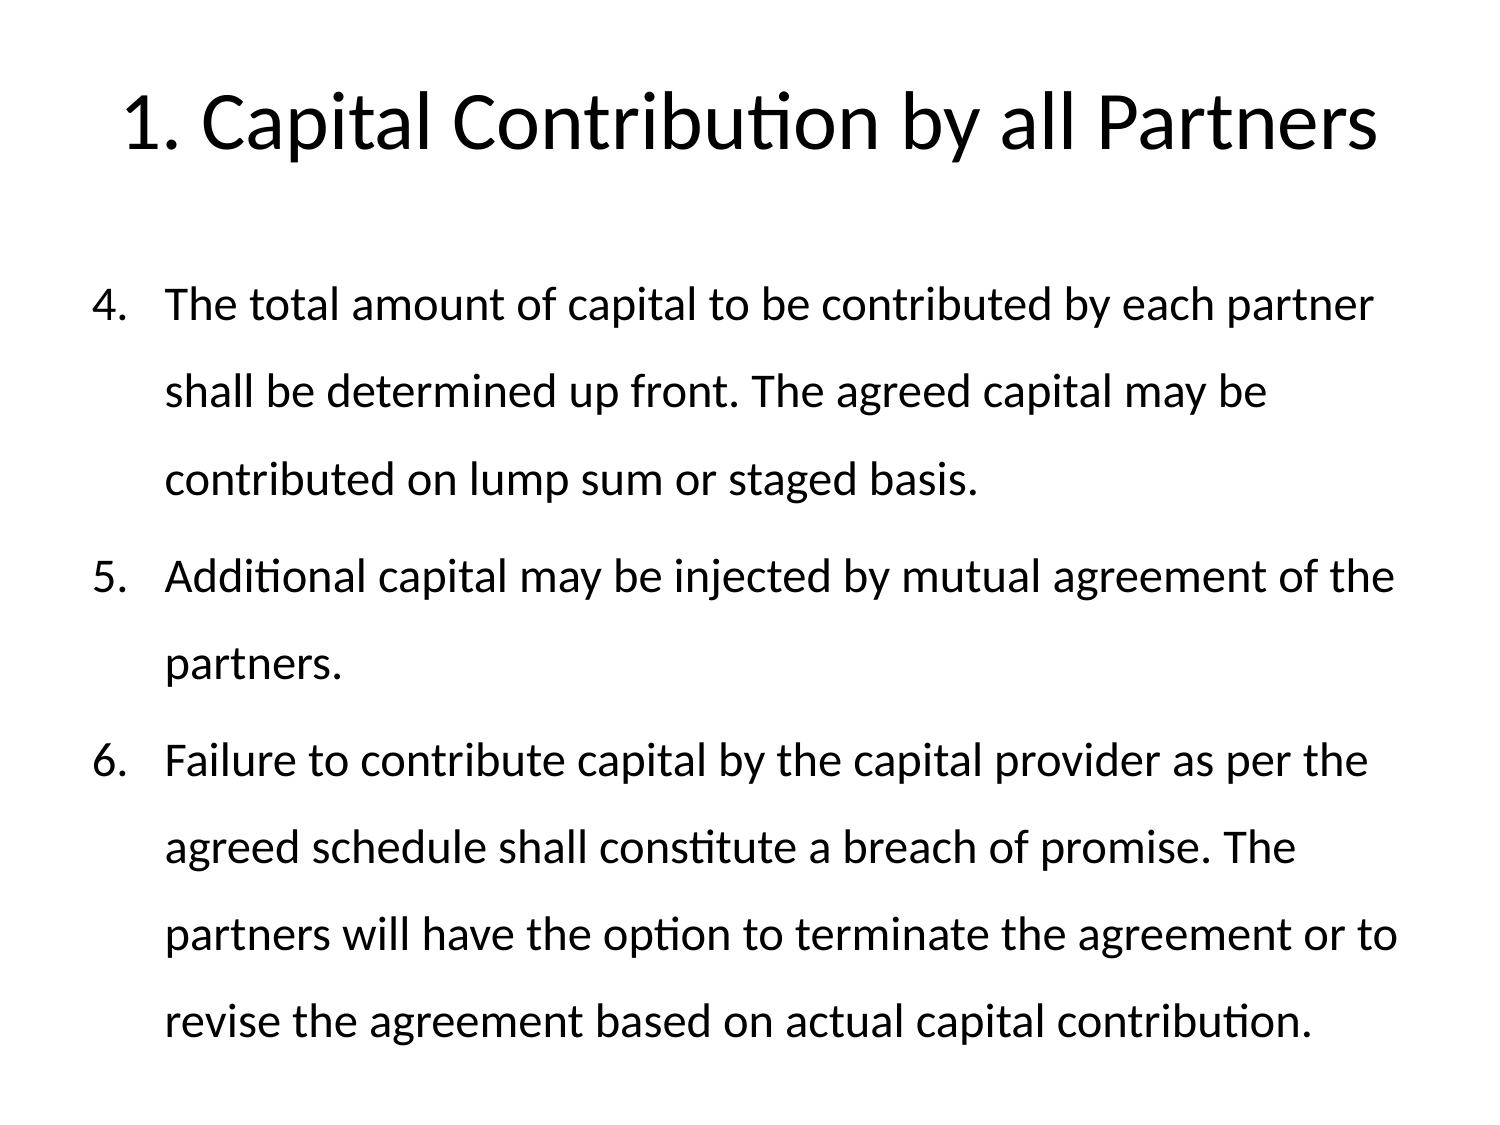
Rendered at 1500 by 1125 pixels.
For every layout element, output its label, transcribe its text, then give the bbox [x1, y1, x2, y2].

list The total amount of capital to be contributed by each partner shall be determined up front. The agreed capital may be contributed on lump sum or staged basis. Additional capital may be injected by mutual agreement of the partners. Failure to contribute capital by the capital provider as per the agreed schedule shall constitute a breach of promise. The partners will have the option to terminate the agreement or to revise the agreement based on actual capital contribution. [76, 235, 1427, 1063]
title 1. Capital Contribution by all Partners [75, 37, 1425, 196]
